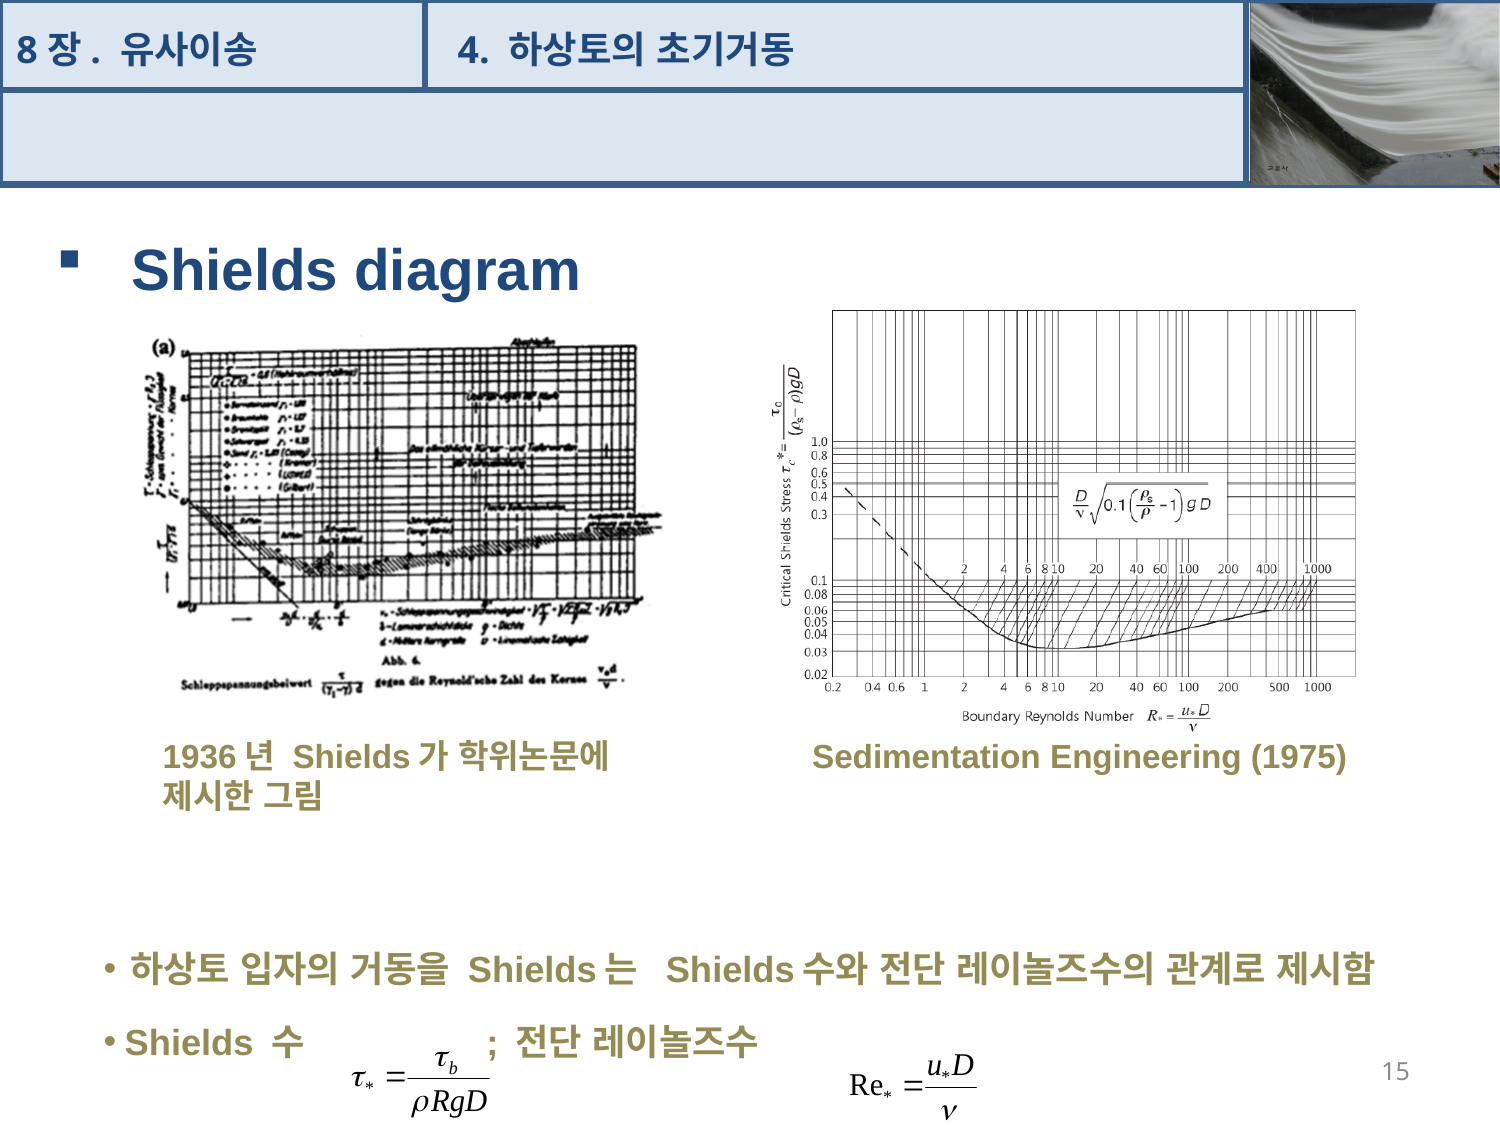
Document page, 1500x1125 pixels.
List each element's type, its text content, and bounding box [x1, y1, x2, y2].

subtitle 하상토 입자의 거동을 Shields는 Shields수와 전단 레이놀즈수의 관계로 제시함 Shields 수 ; 전단 레이놀즈수 [88, 916, 1400, 1125]
picture [1249, 3, 1500, 185]
text_box Sedimentation Engineering (1975) [797, 747, 1376, 783]
slide_number 14 [1074, 1042, 1425, 1103]
text_box 1936년 Shields가 학위논문에 제시한 그림 [147, 727, 645, 823]
text_box 8장. 유사이송 [1, 19, 368, 79]
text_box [844, 1045, 983, 1125]
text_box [348, 1036, 497, 1124]
text_box 4. 하상토의 초기거동 [442, 19, 963, 79]
text_box Shields diagram [41, 146, 1187, 388]
picture [754, 290, 1376, 740]
picture [107, 320, 703, 705]
